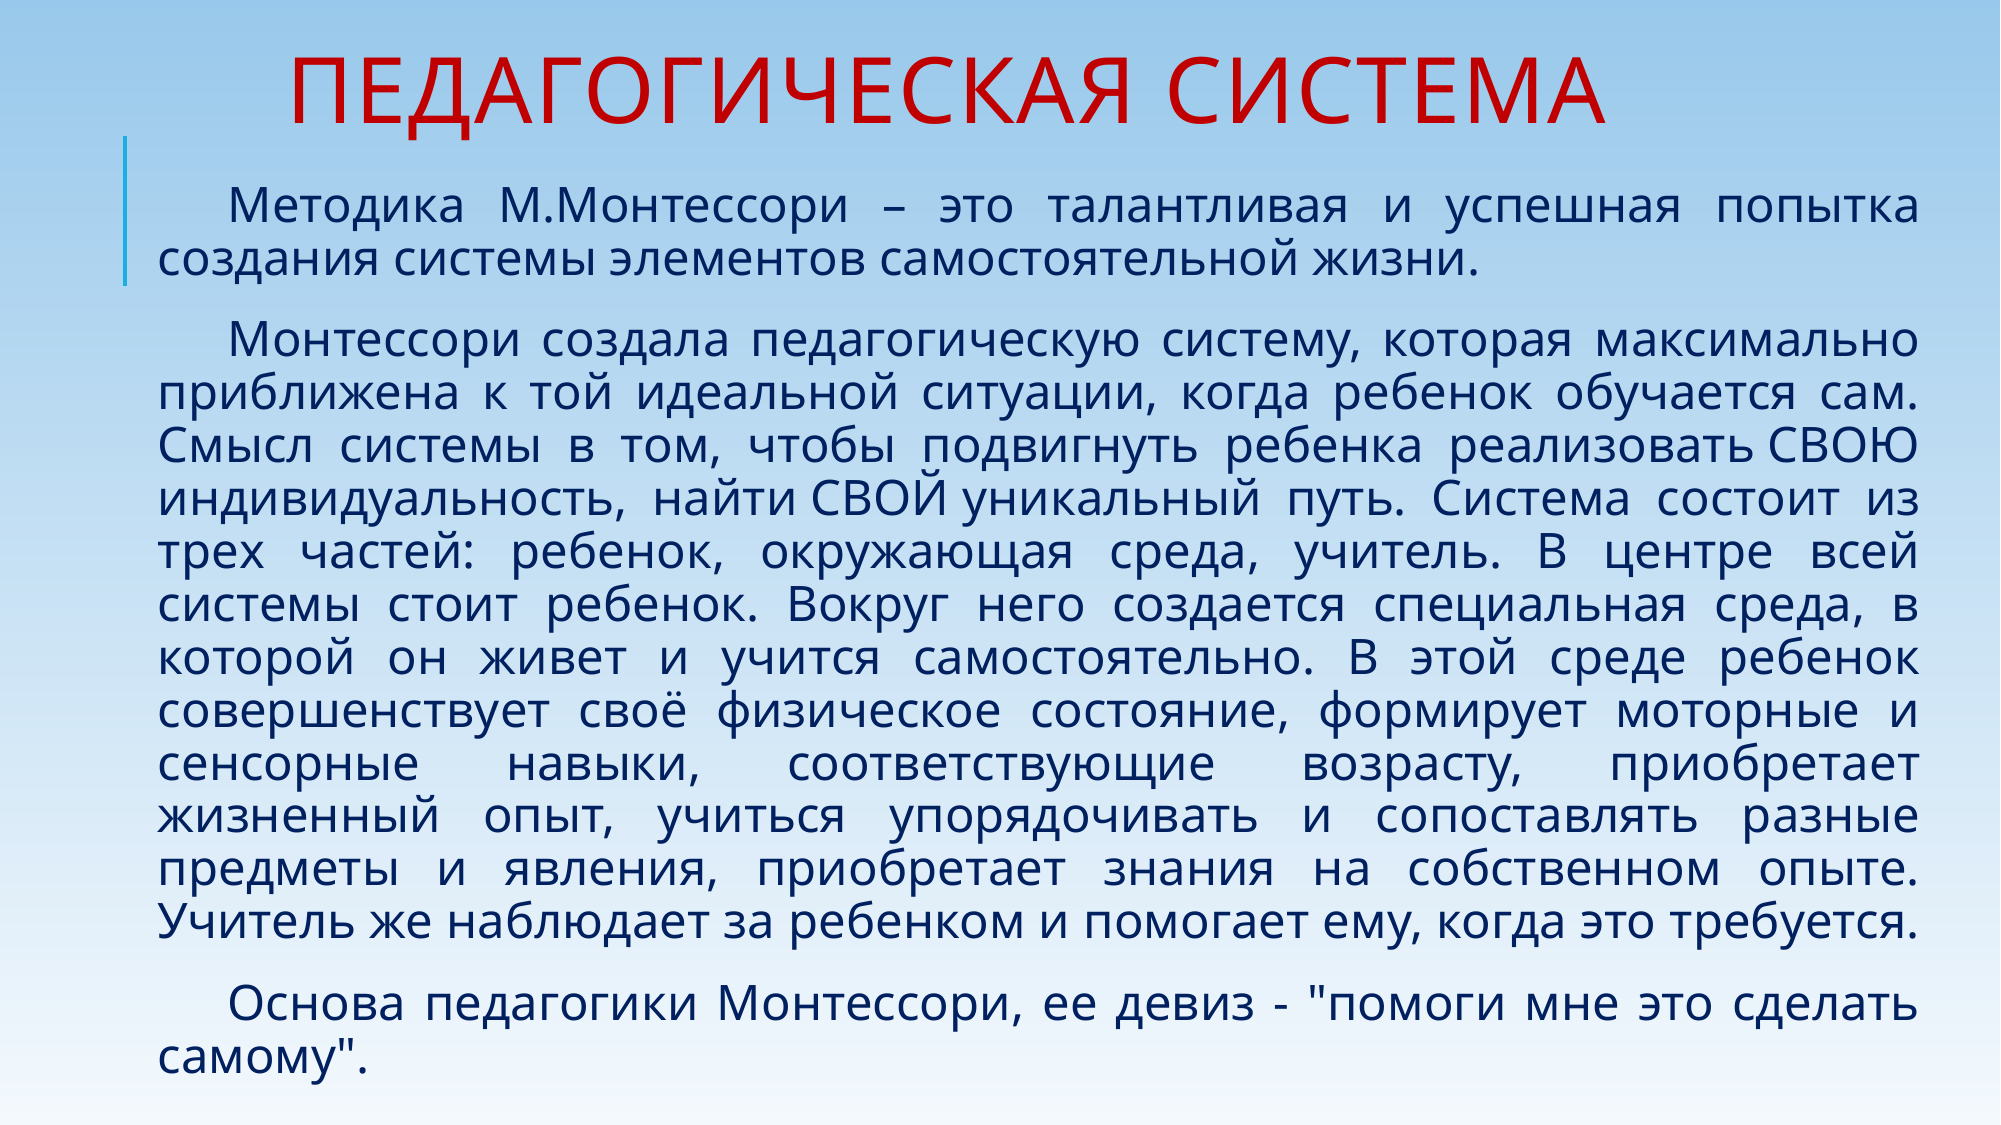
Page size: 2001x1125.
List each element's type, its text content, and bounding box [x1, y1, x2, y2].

list Методика М.Монтессори – это талантливая и успешная попытка создания системы элементов самостоятельной жизни. Монтессори создала педагогическую систему, которая максимально приближена к той идеальной ситуации, когда ребенок обучается сам. Смысл системы в том, чтобы подвигнуть ребенка реализовать СВОЮ индивидуальность, найти СВОЙ уникальный путь. Система состоит из трех частей: ребенок, окружающая среда, учитель. В центре всей системы стоит ребенок. Вокруг него создается специальная среда, в которой он живет и учится самостоятельно. В этой среде ребенок совершенствует своё физическое состояние, формирует моторные и сенсорные навыки, соответствующие возрасту, приобретает жизненный опыт, учиться упорядочивать и сопоставлять разные предметы и явления, приобретает знания на собственном опыте. Учитель же наблюдает за ребенком и помогает ему, когда это требуется. Основа педагогики Монтессори, ее девиз - "помоги мне это сделать самому". [150, 172, 1930, 1103]
title Педагогическая система [150, 21, 1745, 172]
